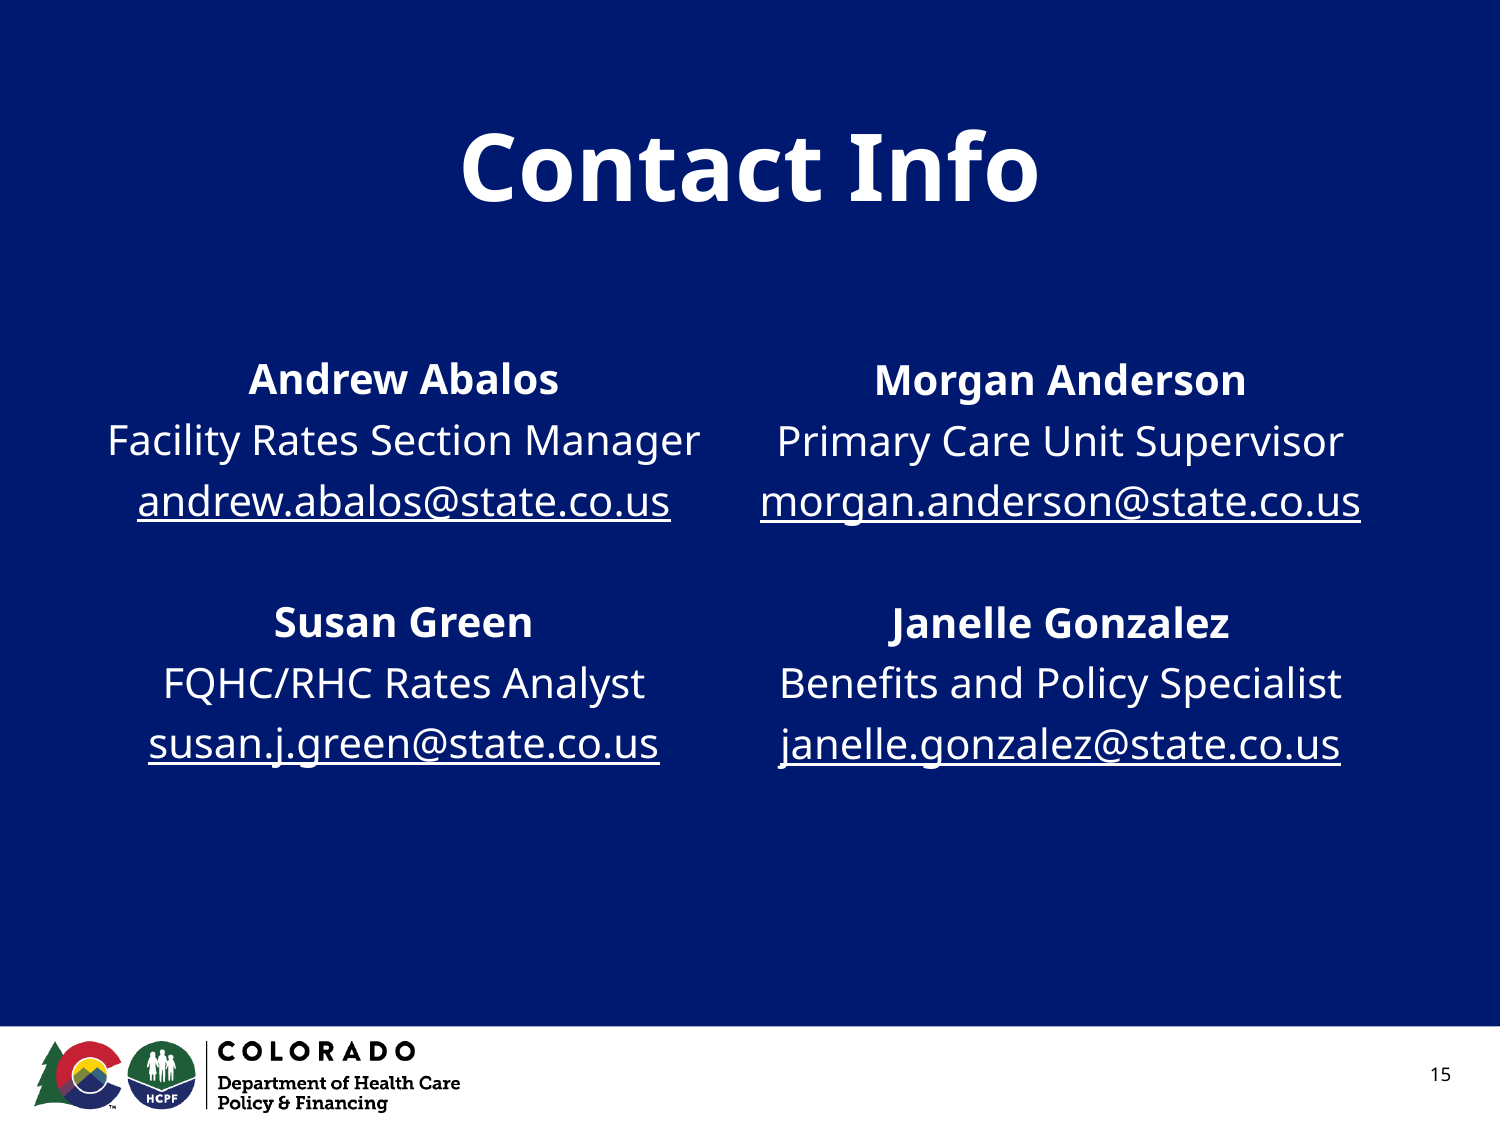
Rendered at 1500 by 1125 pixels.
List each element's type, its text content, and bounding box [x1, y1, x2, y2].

title Contact Info [103, 71, 1397, 230]
text_box Morgan Anderson Primary Care Unit Supervisor morgan.anderson@state.co.us Janelle Gonzalez Benefits and Policy Specialist janelle.gonzalez@state.co.us [724, 352, 1397, 854]
list Andrew Abalos Facility Rates Section Manager andrew.abalos@state.co.us Susan Green FQHC/RHC Rates Analyst susan.j.green@state.co.us [67, 351, 741, 853]
picture [33, 1041, 460, 1113]
slide_number 15 [1128, 1045, 1467, 1105]
